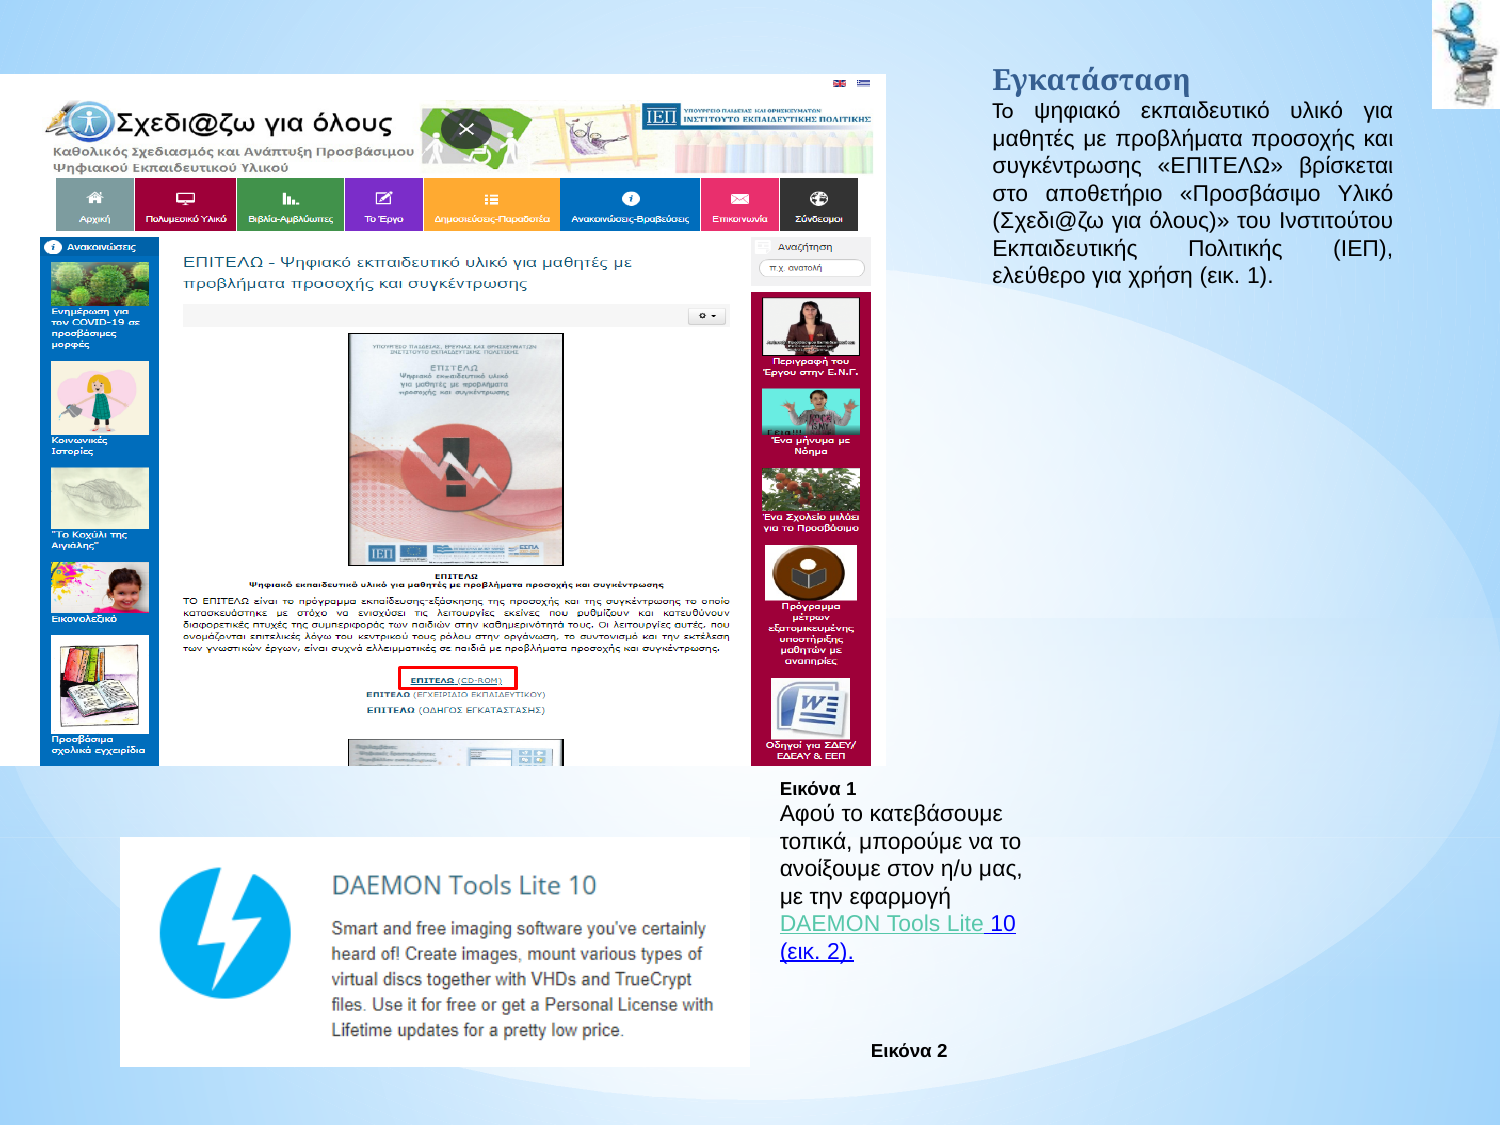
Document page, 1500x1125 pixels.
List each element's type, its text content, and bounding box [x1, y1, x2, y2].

text_box Εικόνα 1 Αφού το κατεβάσουμε τοπικά, μπορούμε να το ανοίξουμε στον η/υ μας, με την εφαρμογή DAEMON Tools Lite 10 (εικ. 2). [764, 768, 1054, 1017]
picture [0, 74, 887, 766]
text_box Εγκατάσταση To ψηφιακό εκπαιδευτικό υλικό για μαθητές με προβλήματα προσοχής και συγκέντρωσης «ΕΠΙΤΕΛΩ» βρίσκεται στο αποθετήριο «Προσβάσιμο Υλικό (Σχεδι@ζω για όλους)» του Ινστιτούτου Εκπαιδευτικής Πολιτικής (ΙΕΠ), ελεύθερο για χρήση (εικ. 1). [977, 53, 1409, 341]
picture [1431, 0, 1500, 109]
text_box Εικόνα 2 [855, 1031, 963, 1114]
picture [120, 837, 751, 1068]
text_box [0, 0, 1429, 75]
